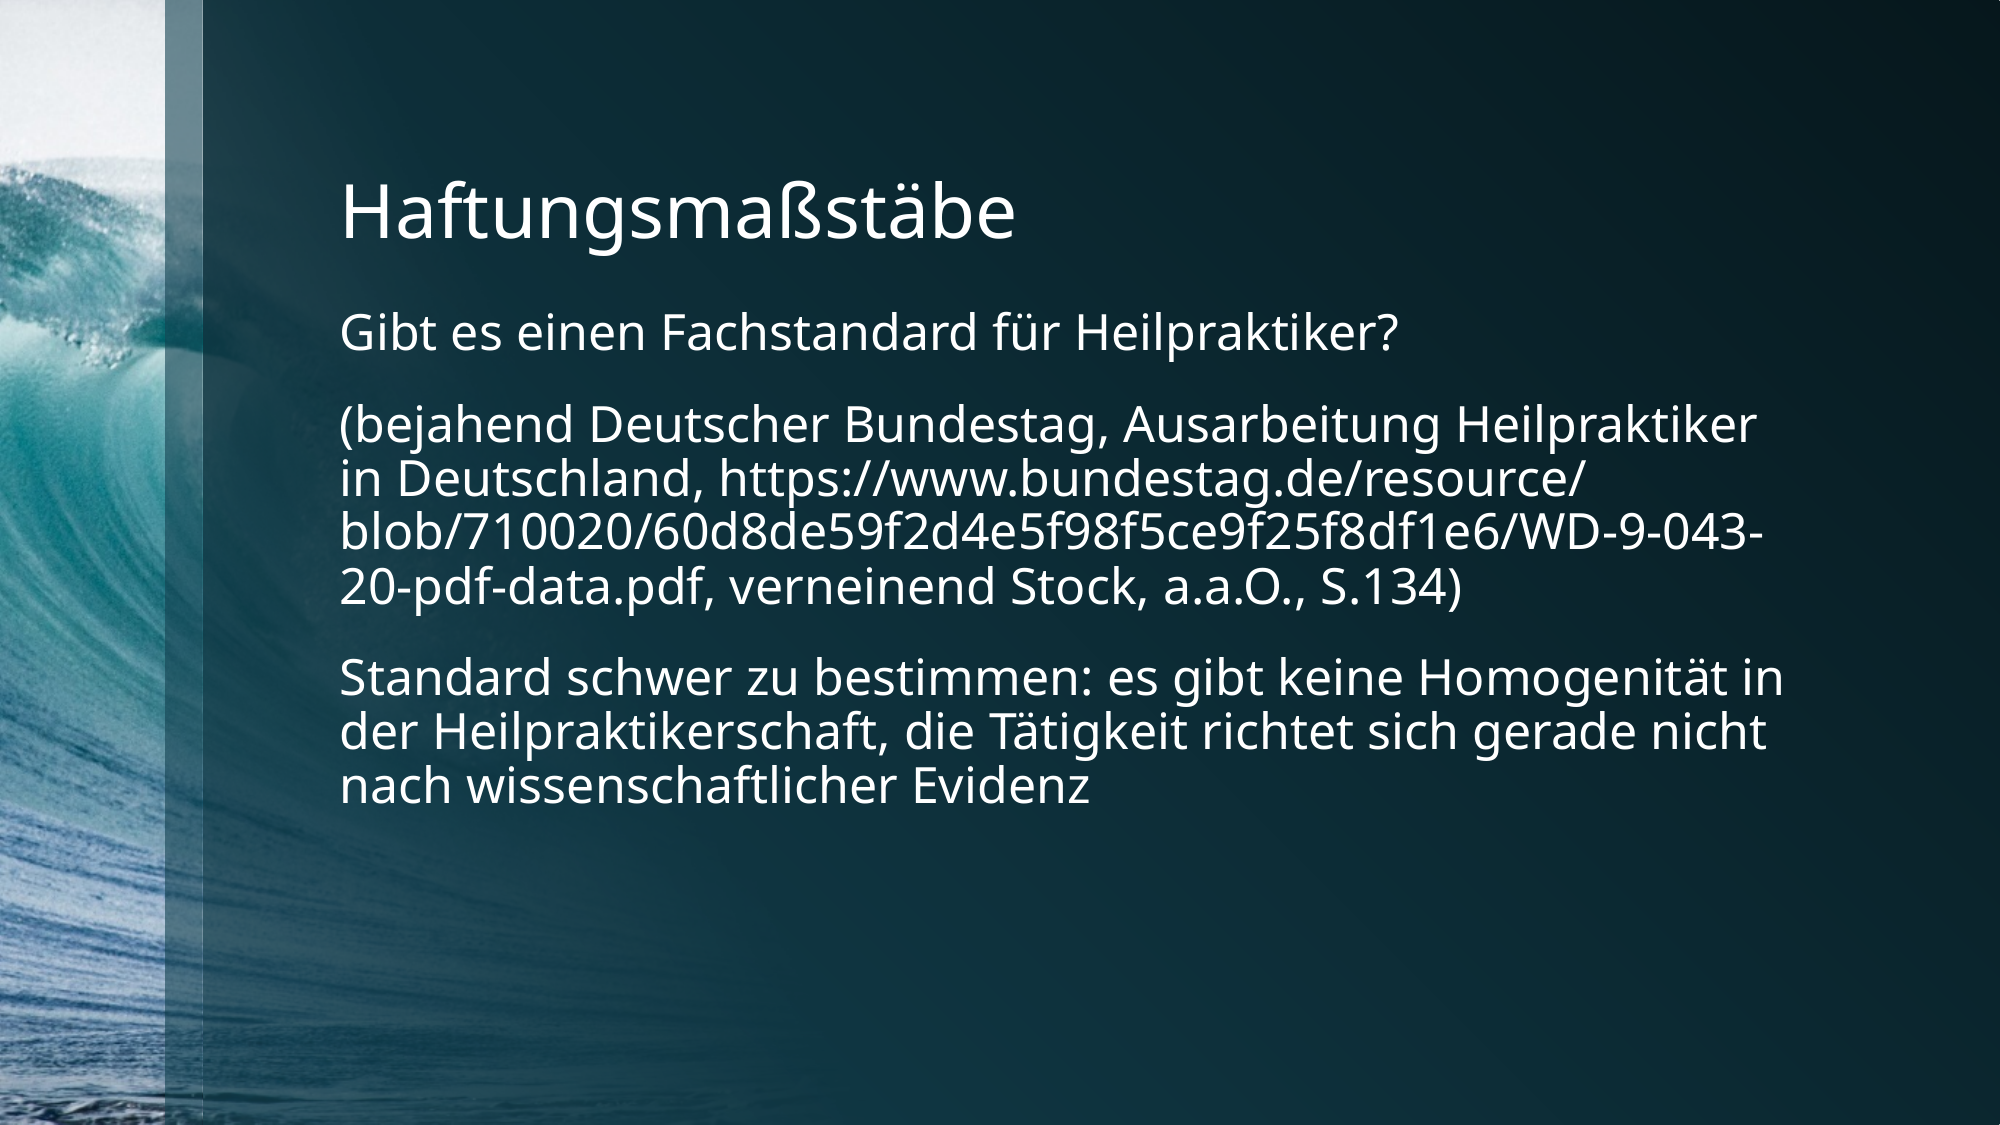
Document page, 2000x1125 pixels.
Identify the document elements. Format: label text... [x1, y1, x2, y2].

picture [0, 0, 2000, 1125]
list Gibt es einen Fachstandard für Heilpraktiker? (bejahend Deutscher Bundestag, Ausarbeitung Heilpraktiker in Deutschland, https://www.bundestag.de/resource/ blob/710020/60d8de59f2d4e5f98f5ce9f25f8df1e6/WD-9-043-20-pdf-data.pdf, verneinend Stock, a.a.O., S.134) Standard schwer zu bestimmen: es gibt keine Homogenität in der Heilpraktikerschaft, die Tätigkeit richtet sich gerade nicht nach wissenschaftlicher Evidenz [324, 299, 1825, 1025]
title Haftungsmaßstäbe [324, 62, 1825, 263]
